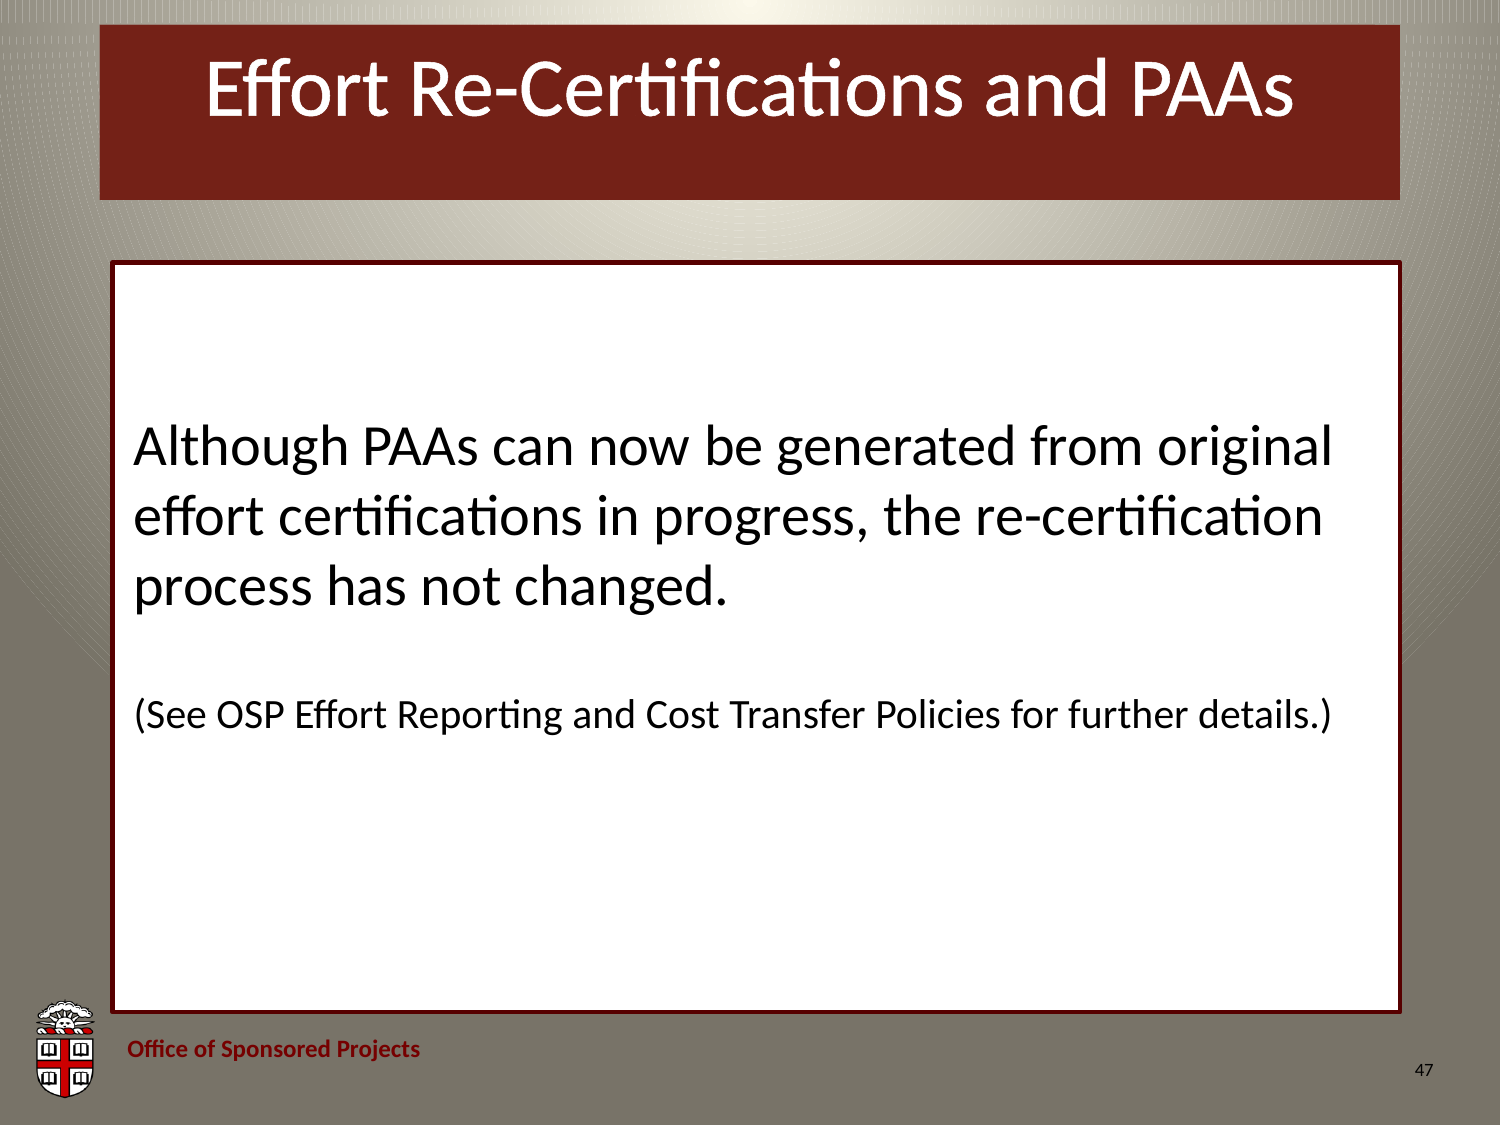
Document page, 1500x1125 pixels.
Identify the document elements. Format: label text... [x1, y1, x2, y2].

title Effort Re-Certifications and PAAs [99, 24, 1400, 200]
picture [24, 999, 114, 1099]
slide_number 47 [1400, 1050, 1500, 1110]
text_box Although PAAs can now be generated from original effort certifications in progress, the re-certification process has not changed. (See OSP Effort Reporting and Cost Transfer Policies for further details.) [118, 399, 1382, 745]
